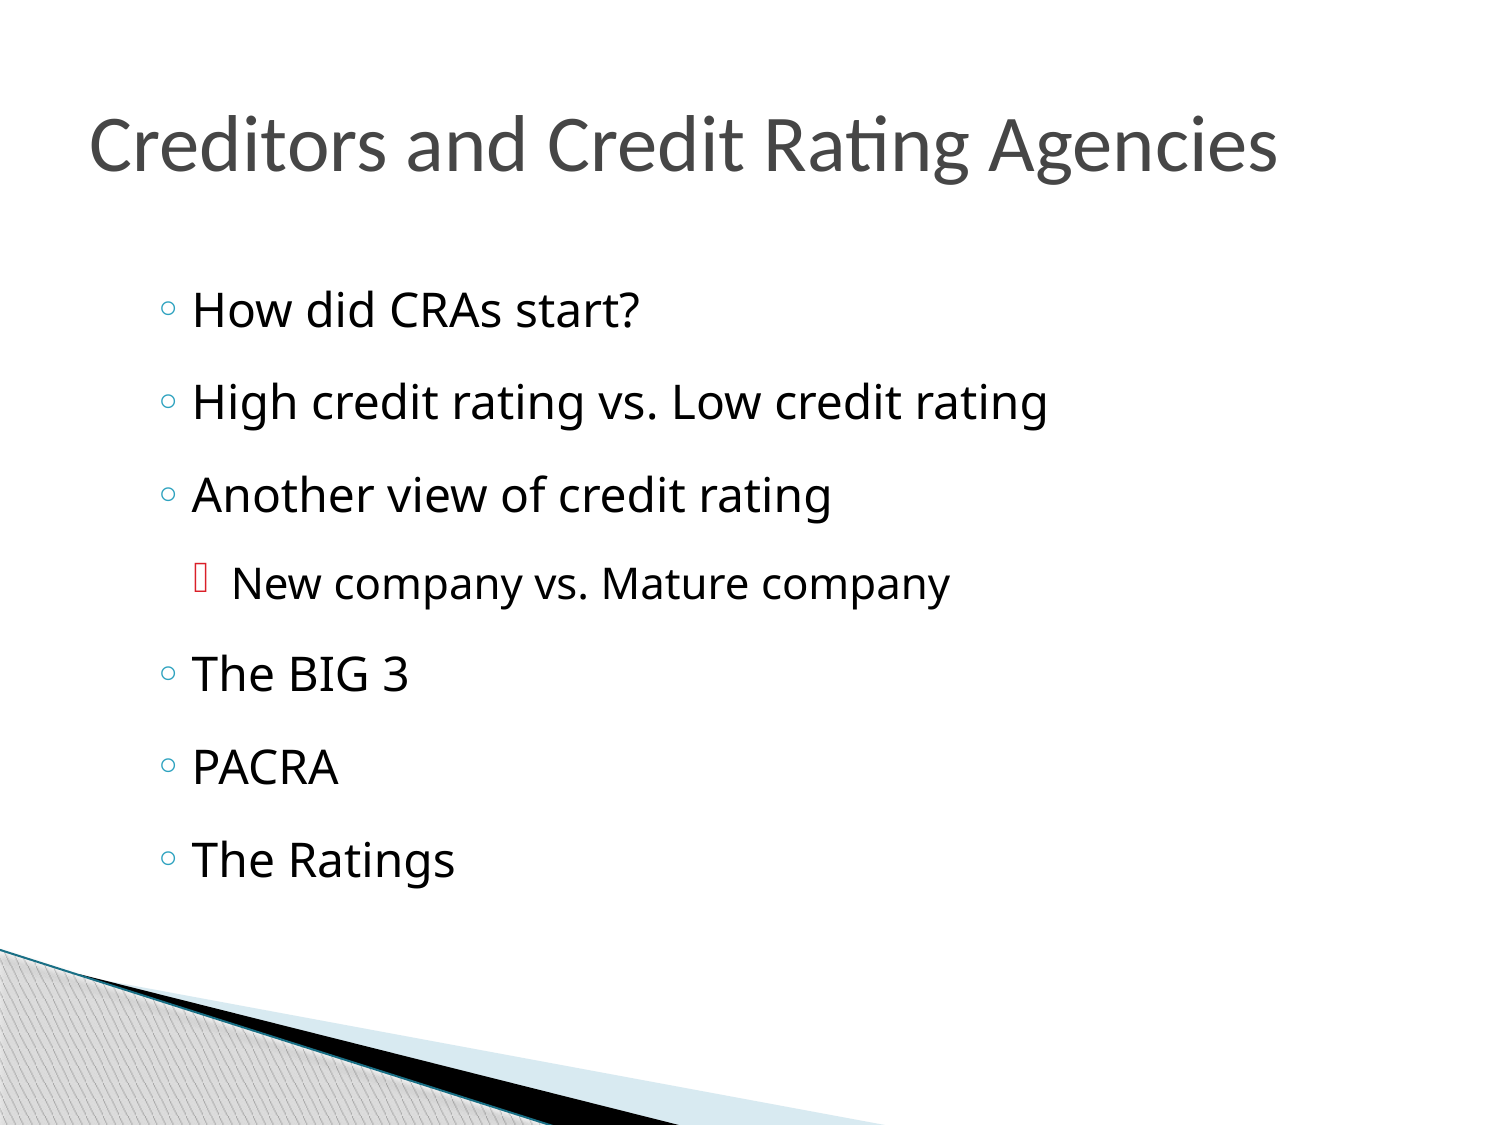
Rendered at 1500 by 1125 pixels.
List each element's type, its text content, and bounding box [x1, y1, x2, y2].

list How did CRAs start? High credit rating vs. Low credit rating Another view of credit rating New company vs. Mature company The BIG 3 PACRA The Ratings [75, 243, 1425, 986]
title Creditors and Credit Rating Agencies [75, 45, 1425, 233]
